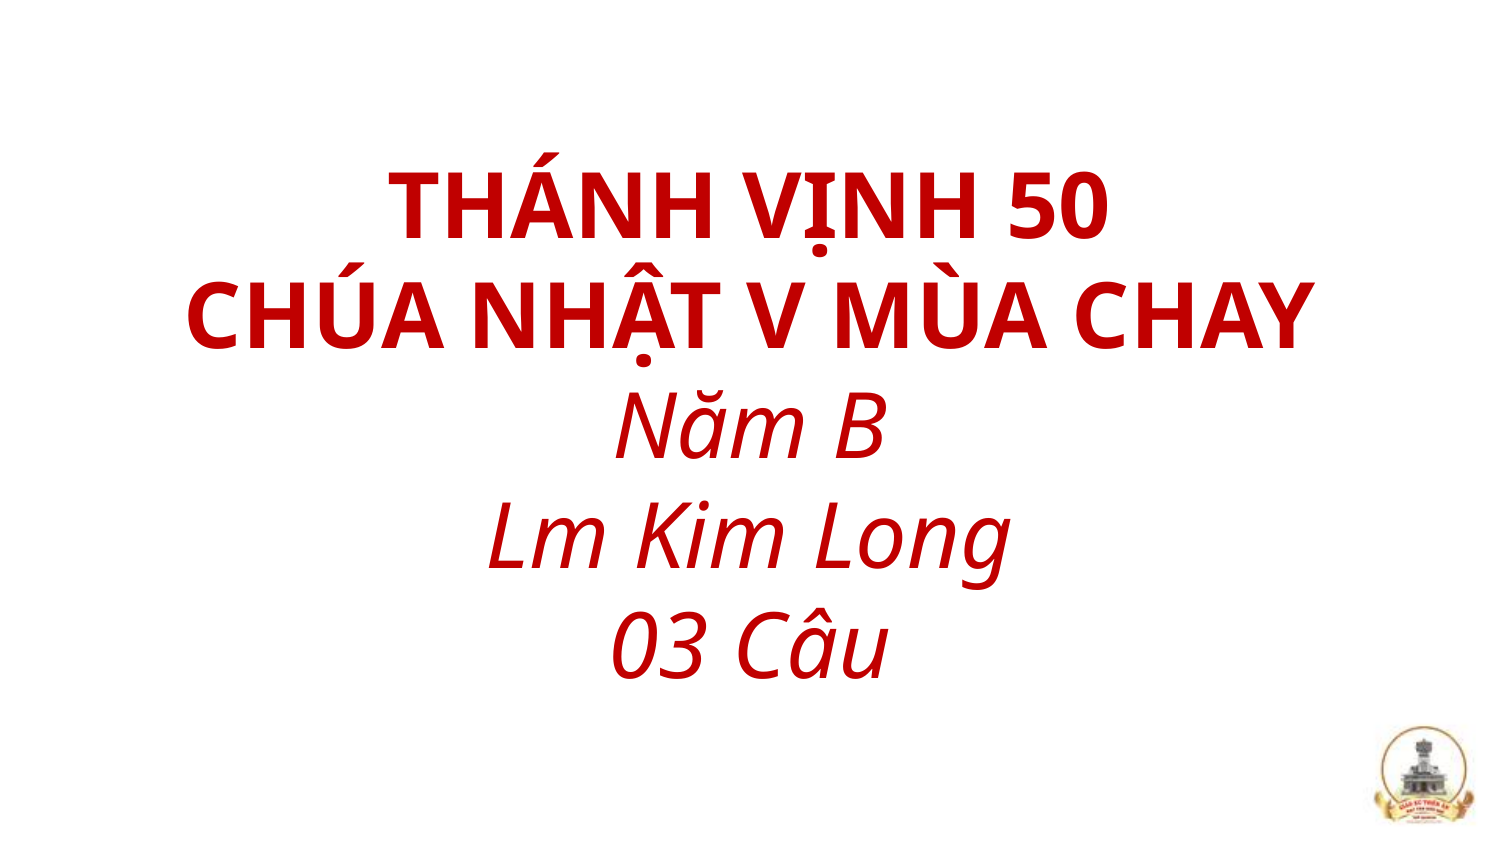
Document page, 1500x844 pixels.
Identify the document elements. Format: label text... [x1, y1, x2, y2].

title THÁNH VỊNH 50 CHÚA NHẬT V MÙA CHAY Năm B Lm Kim Long 03 Câu [0, 0, 1500, 844]
